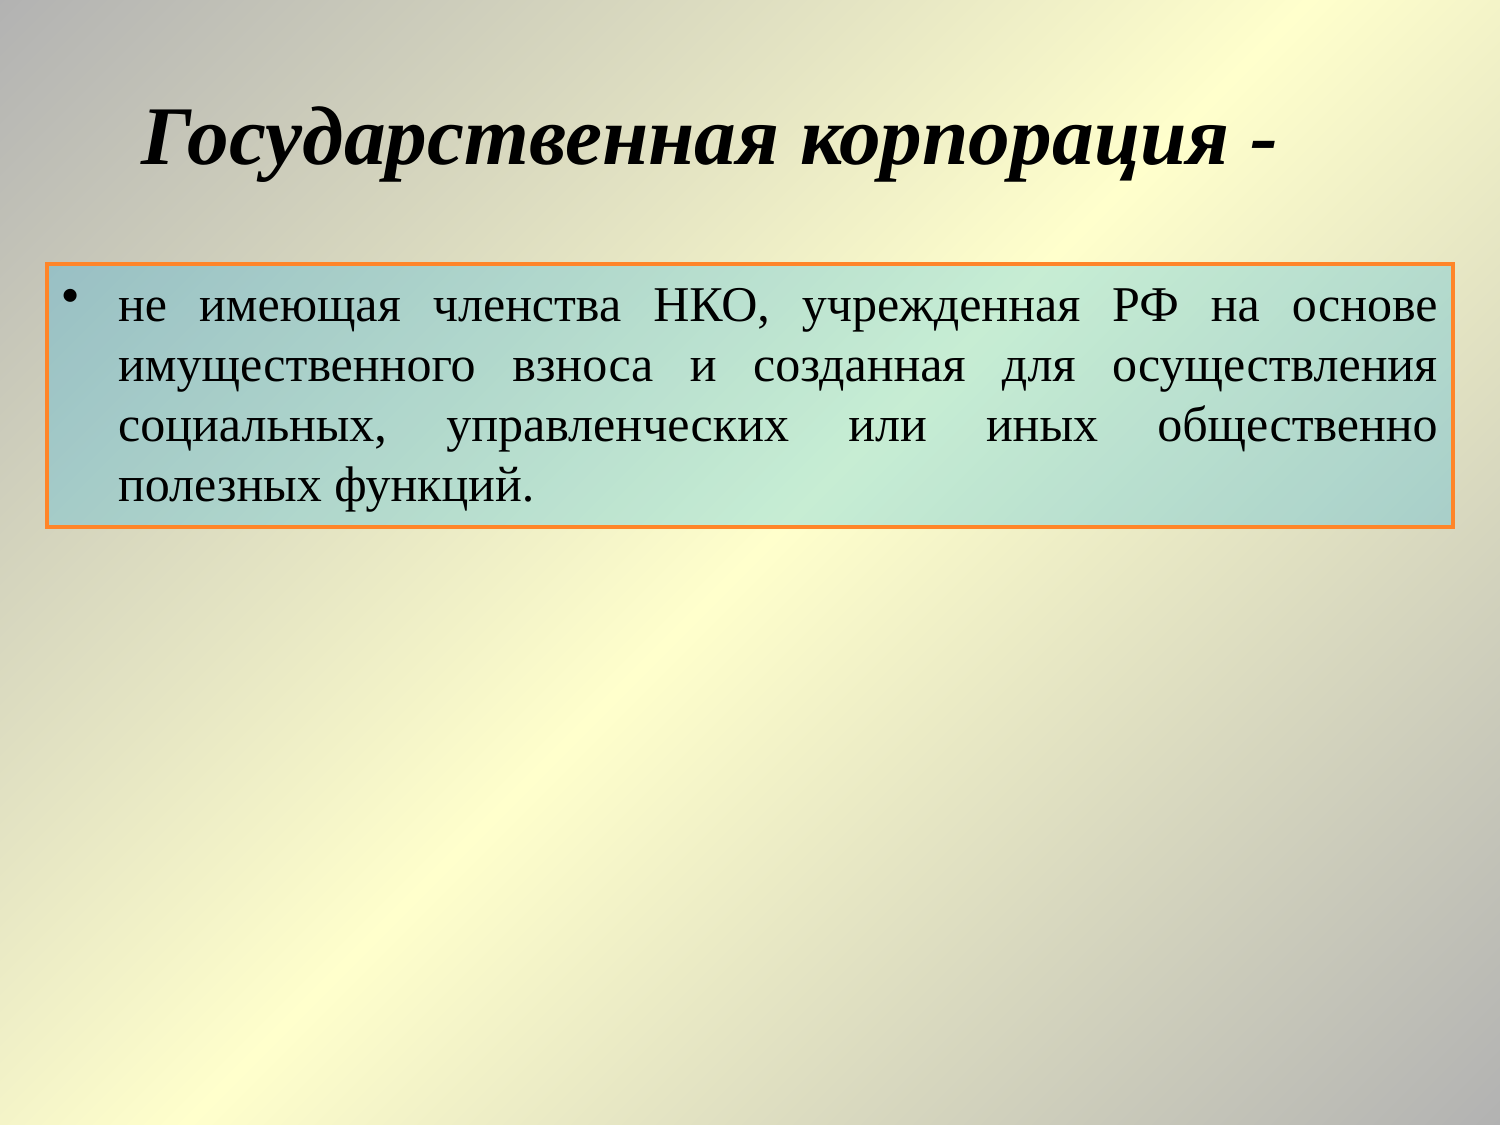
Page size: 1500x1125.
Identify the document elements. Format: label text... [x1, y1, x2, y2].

list не имеющая членства НКО, учрежденная РФ на основе имущественного взноса и созданная для осуществления социальных, управленческих или иных общественно полезных функций. [46, 263, 1454, 528]
title Государственная корпорация - [0, 54, 1442, 209]
